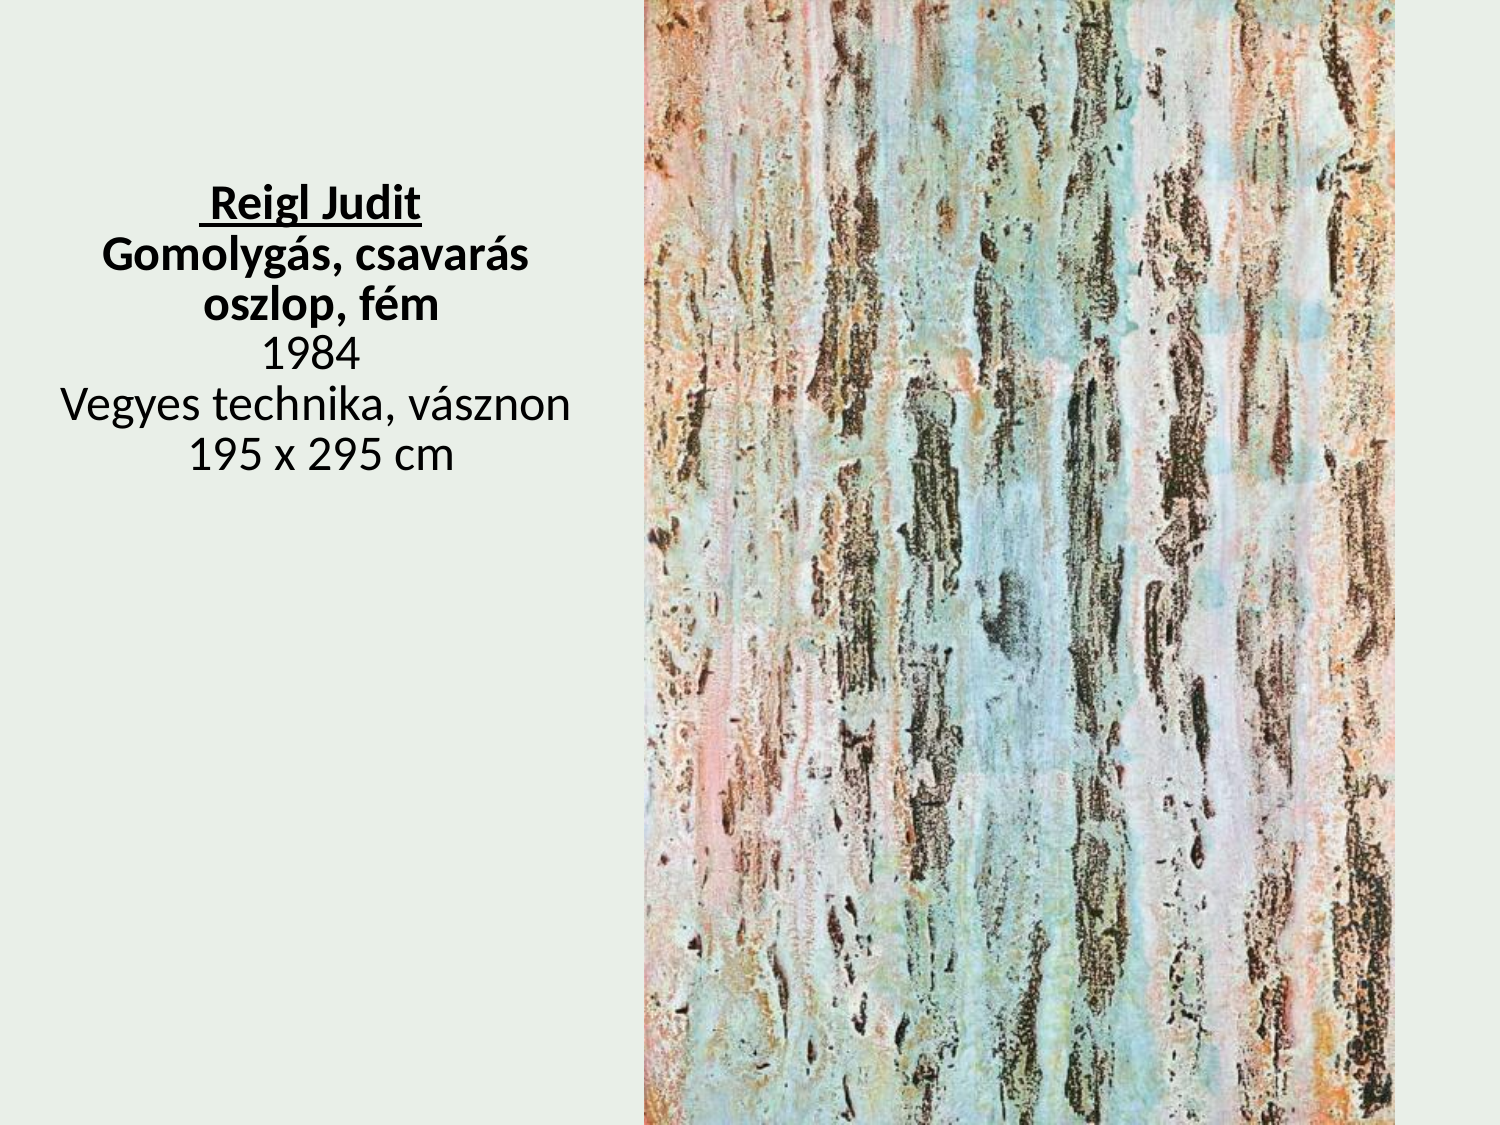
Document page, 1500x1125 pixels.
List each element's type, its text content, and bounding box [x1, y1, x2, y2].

text_box Reigl Judit Gomolygás, csavarás oszlop, fém 1984 Vegyes technika, vásznon 195 x 295 cm [0, 172, 639, 488]
picture [644, 0, 1396, 1125]
